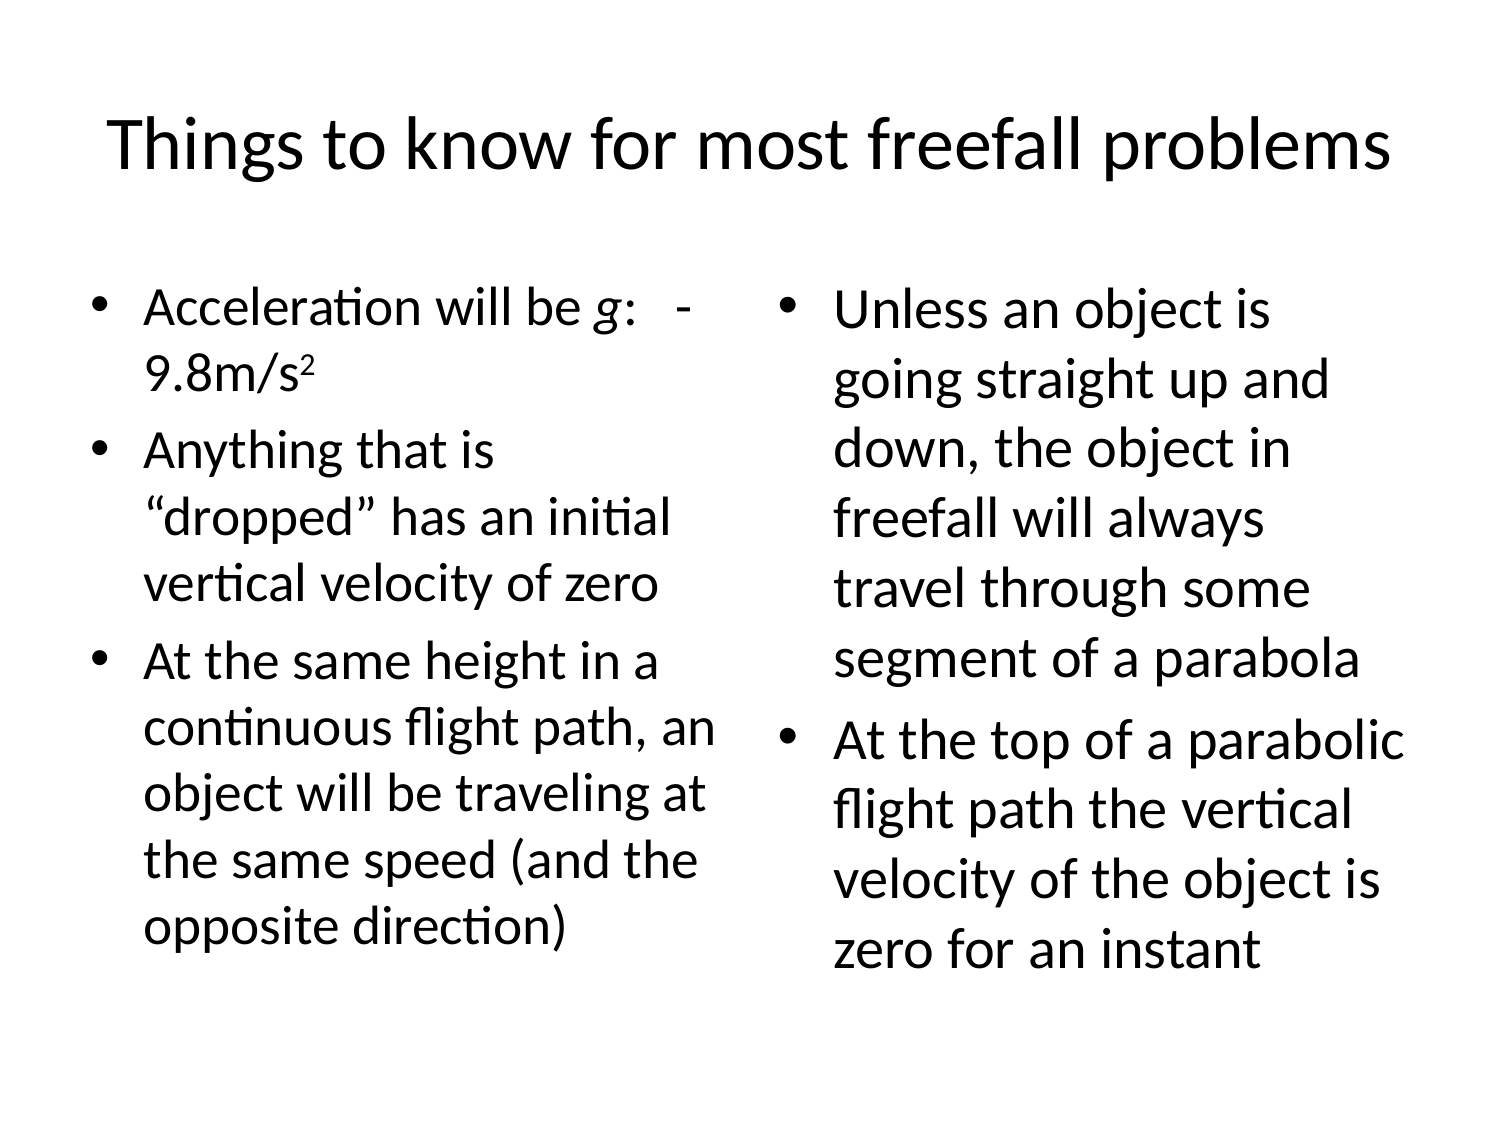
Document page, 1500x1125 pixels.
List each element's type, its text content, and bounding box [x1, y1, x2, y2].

title Things to know for most freefall problems [75, 45, 1425, 233]
list Acceleration will be g: -9.8m/s2 Anything that is “dropped” has an initial vertical velocity of zero At the same height in a continuous flight path, an object will be traveling at the same speed (and the opposite direction) [75, 262, 738, 1005]
list Unless an object is going straight up and down, the object in freefall will always travel through some segment of a parabola At the top of a parabolic flight path the vertical velocity of the object is zero for an instant [762, 262, 1425, 1005]
